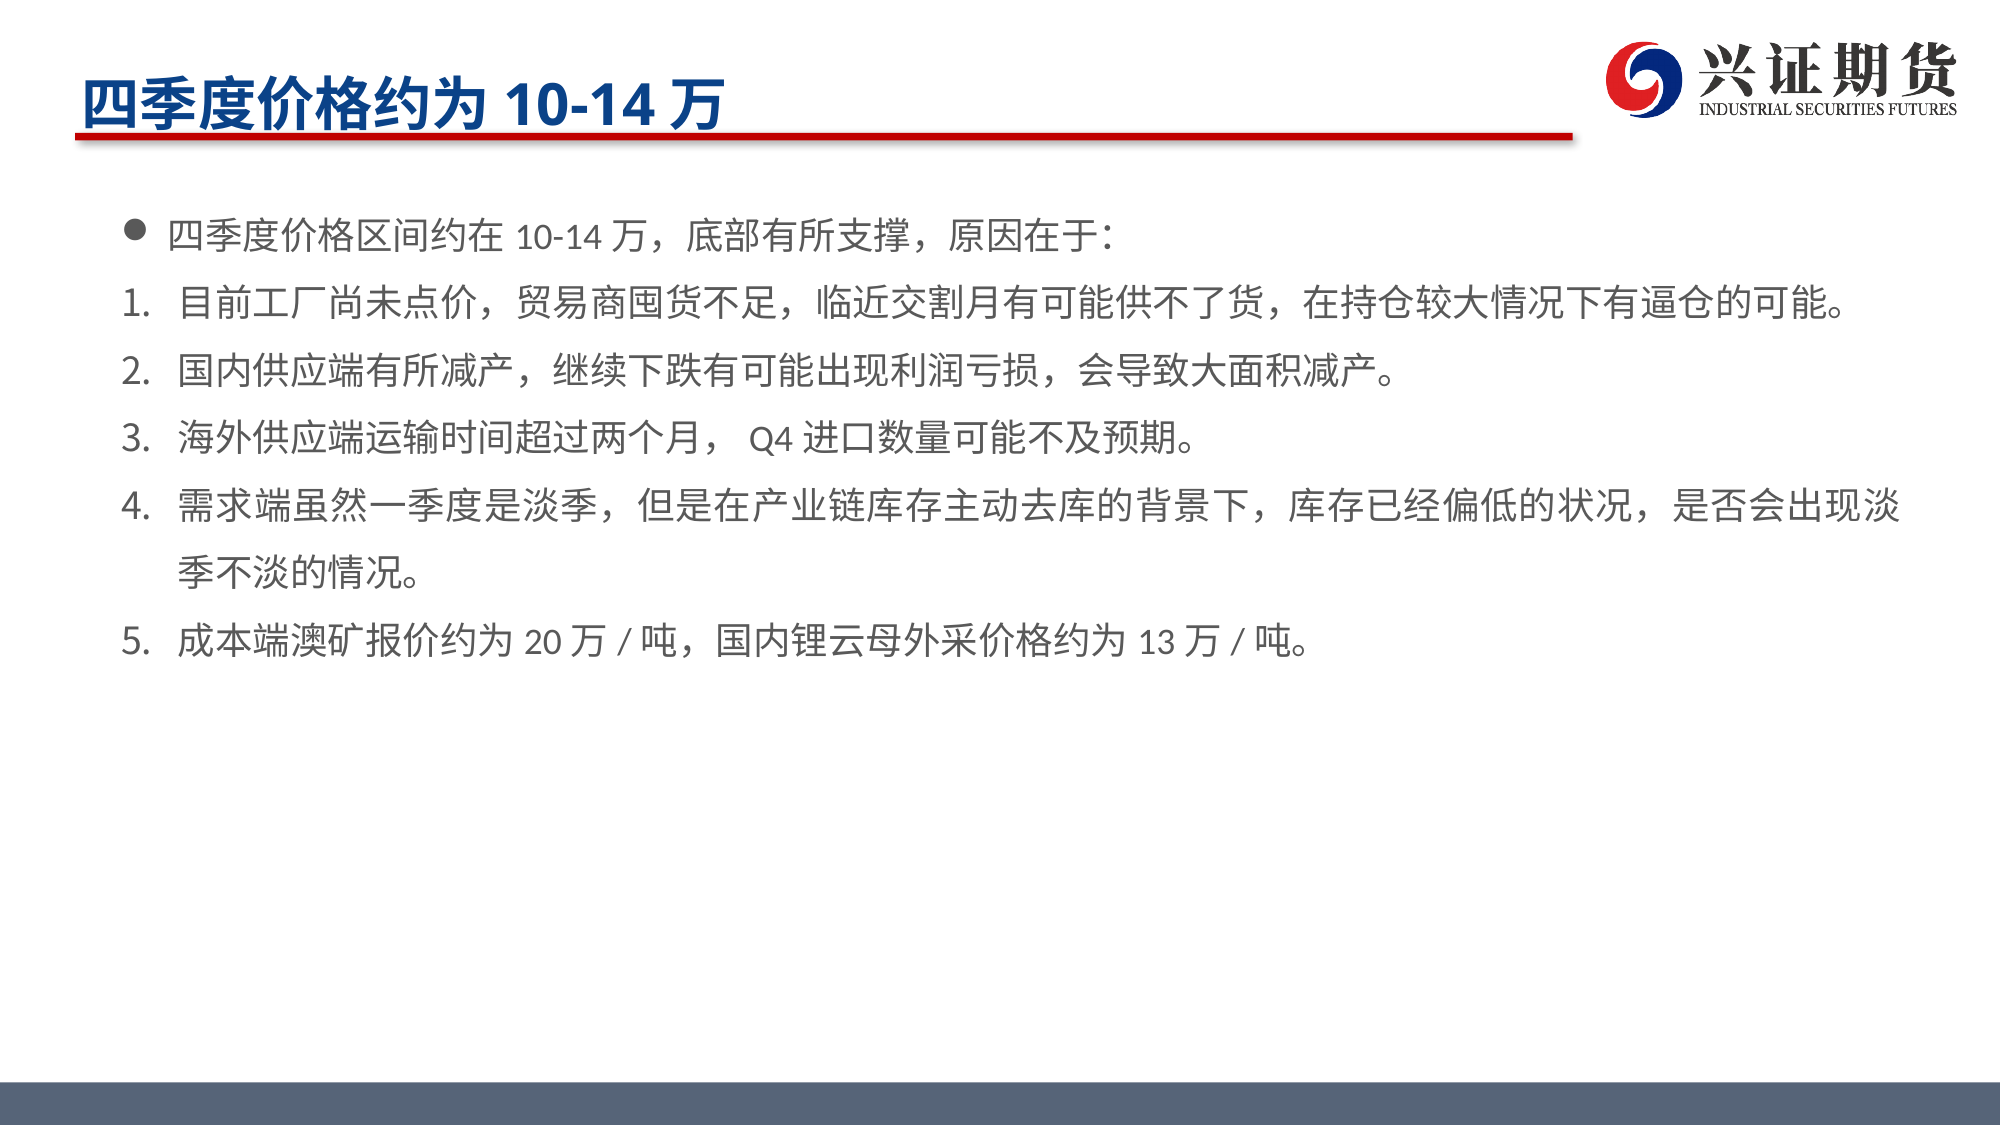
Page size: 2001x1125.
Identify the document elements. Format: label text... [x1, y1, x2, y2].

text_box 四季度价格约为10-14万 [67, 24, 1581, 144]
text_box 四季度价格区间约在10-14万，底部有所支撑，原因在于： 目前工厂尚未点价，贸易商囤货不足，临近交割月有可能供不了货，在持仓较大情况下有逼仓的可能。 国内供应端有所减产，继续下跌有可能出现利润亏损，会导致大面积减产。 海外供应端运输时间超过两个月，Q4进口数量可能不及预期。 需求端虽然一季度是淡季，但是在产业链库存主动去库的背景下，库存已经偏低的状况，是否会出现淡季不淡的情况。 成本端澳矿报价约为20万/吨，国内锂云母外采价格约为13万/吨。 [106, 181, 1916, 670]
picture [1562, 0, 2000, 236]
